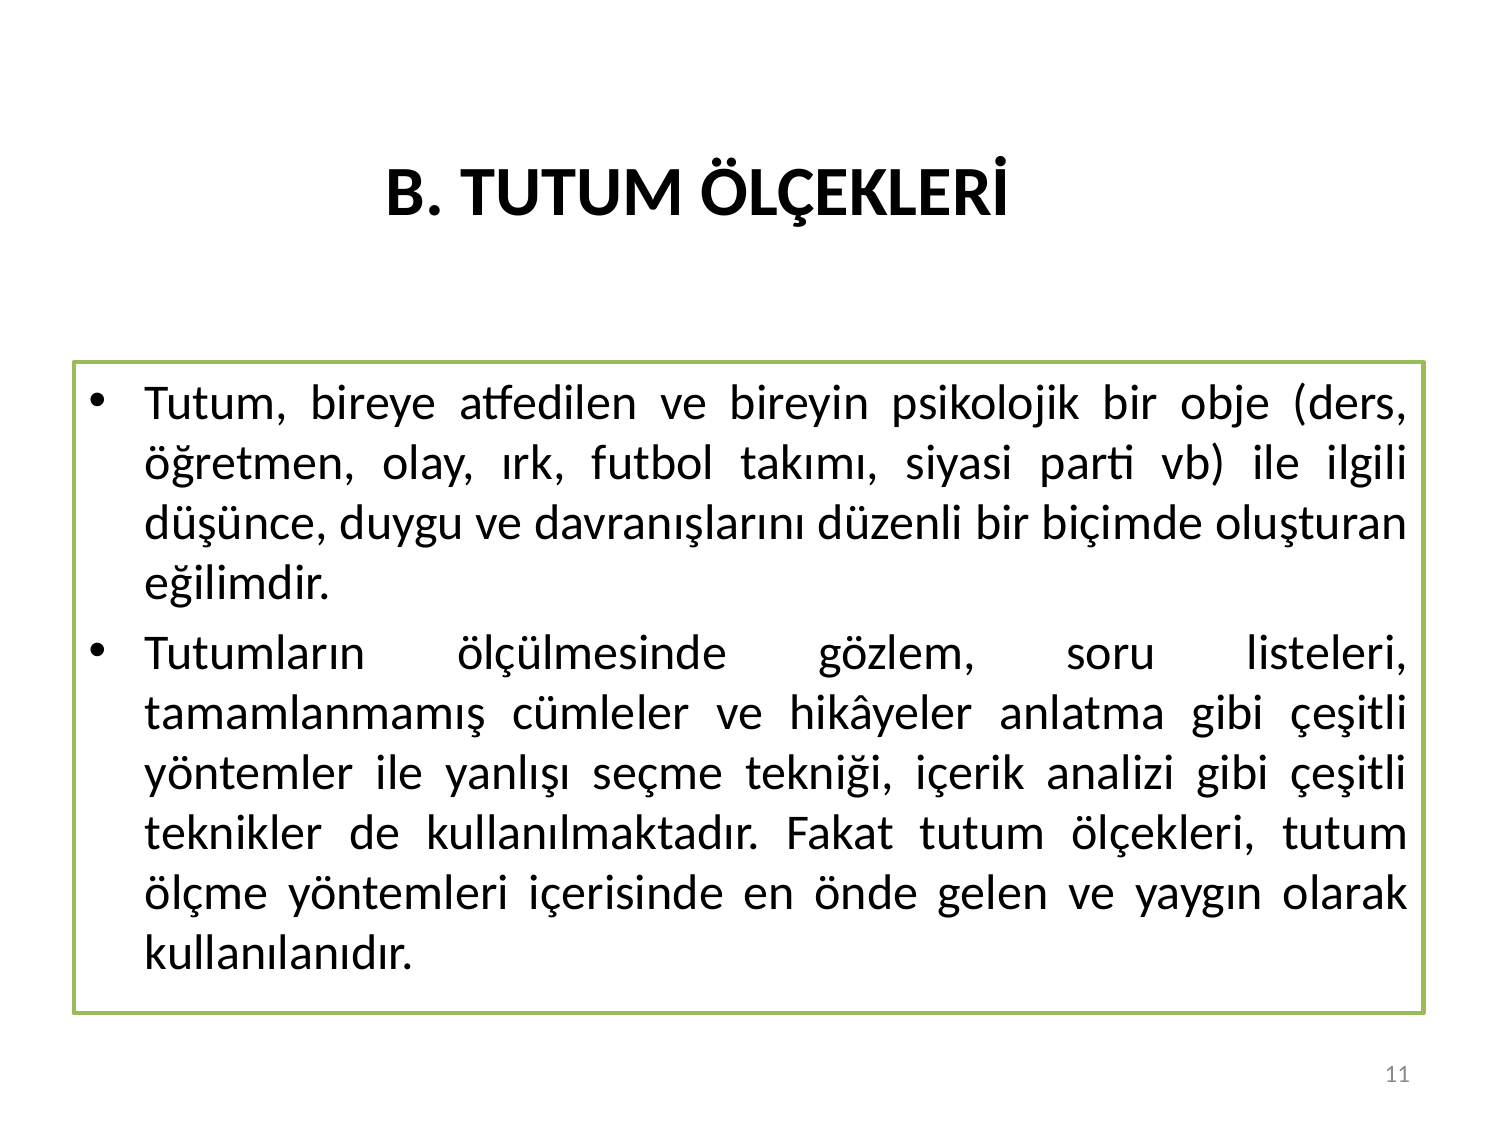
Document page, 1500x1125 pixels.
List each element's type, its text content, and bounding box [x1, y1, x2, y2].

title B. TUTUM ÖLÇEKLERİ [23, 136, 1374, 237]
list Tutum, bireye atfedilen ve bireyin psikolojik bir obje (ders, öğretmen, olay, ırk, futbol takımı, siyasi parti vb) ile ilgili düşünce, duygu ve davranışlarını düzenli bir biçimde oluşturan eğilimdir. Tutumların ölçülmesinde gözlem, soru listeleri, tamamlanmamış cümleler ve hikâyeler anlatma gibi çeşitli yöntemler ile yanlışı seçme tekniği, içerik analizi gibi çeşitli teknikler de kullanılmaktadır. Fakat tutum ölçekleri, tutum ölçme yöntemleri içerisinde en önde gelen ve yaygın olarak kullanılanıdır. [72, 360, 1426, 1015]
slide_number 11 [1074, 1042, 1425, 1103]
